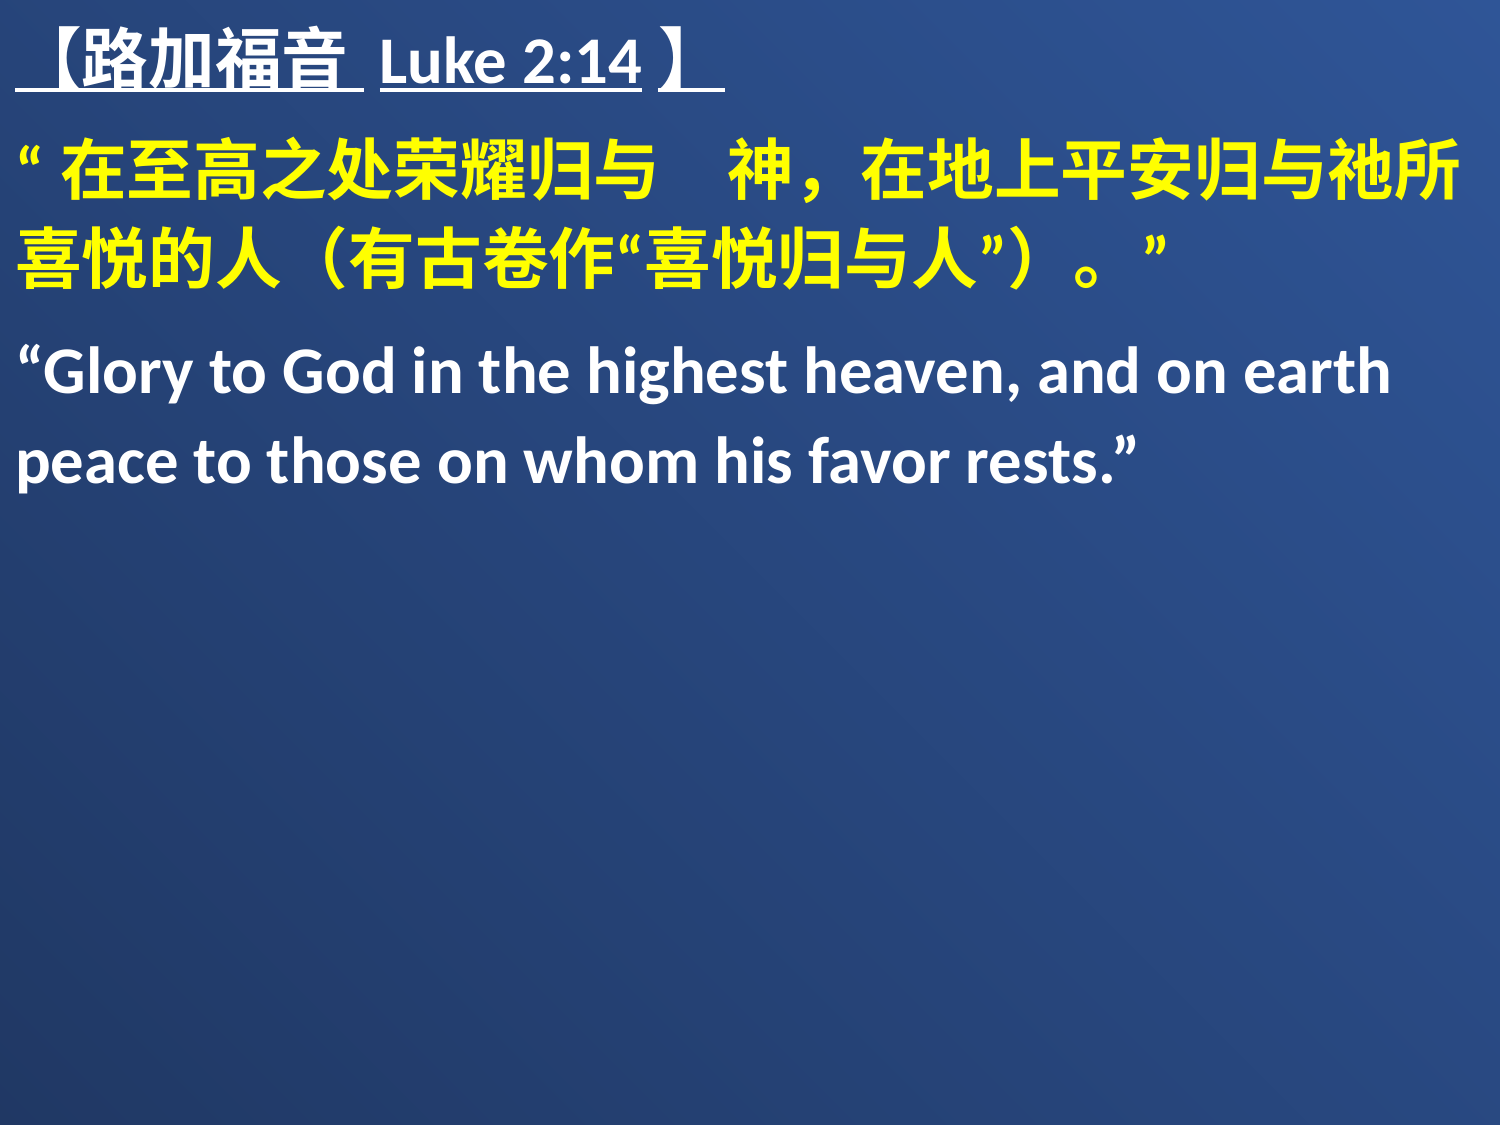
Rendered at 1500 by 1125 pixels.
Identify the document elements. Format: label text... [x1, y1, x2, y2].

subtitle 【路加福音 Luke 2:14】 “在至高之处荣耀归与 神，在地上平安归与祂所喜悦的人（有古卷作“喜悦归与人”）。” “Glory to God in the highest heaven, and on earth peace to those on whom his favor rests.” [0, 0, 1500, 1125]
